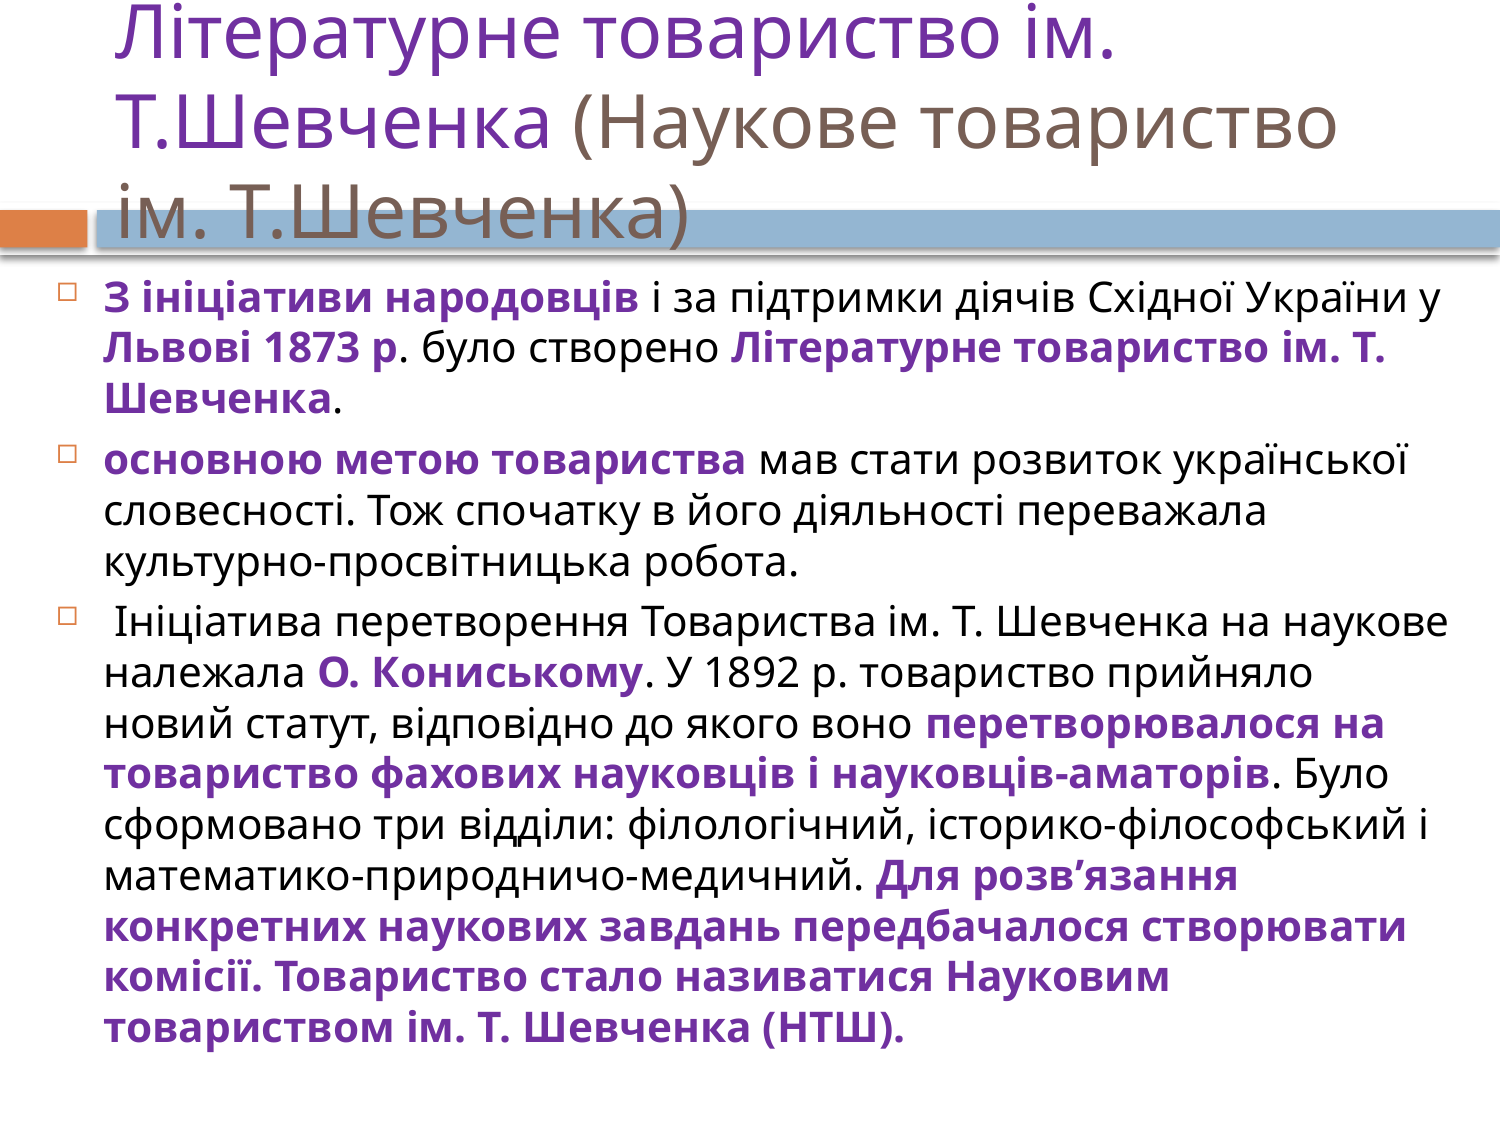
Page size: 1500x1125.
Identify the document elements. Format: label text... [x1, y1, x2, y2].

title Літературне товариство ім. Т.Шевченка (Наукове товариство ім. Т.Шевченка) [100, 37, 1438, 200]
list З ініціативи народовців і за підтримки діячів Східної України у Львові 1873 р. було створено Літературне товариство ім. Т. Шевченка. основною метою товариства мав стати розвиток української словесності. Тож спочатку в його діяльності переважала культурно-просвітницька робота. Ініціатива перетворення Товариства ім. Т. Шевченка на наукове належала О. Кониському. У 1892 р. товариство прийняло новий статут, відповідно до якого воно перетворювалося на товариство фахових науковців і науковців-аматорів. Було сформовано три відділи: філологічний, історико-філософський і математико-природничо-медичний. Для розв’язання конкретних наукових завдань передбачалося створювати комісії. Товариство стало називатися Науковим товариством ім. Т. Шевченка (НТШ). [41, 262, 1471, 1094]
